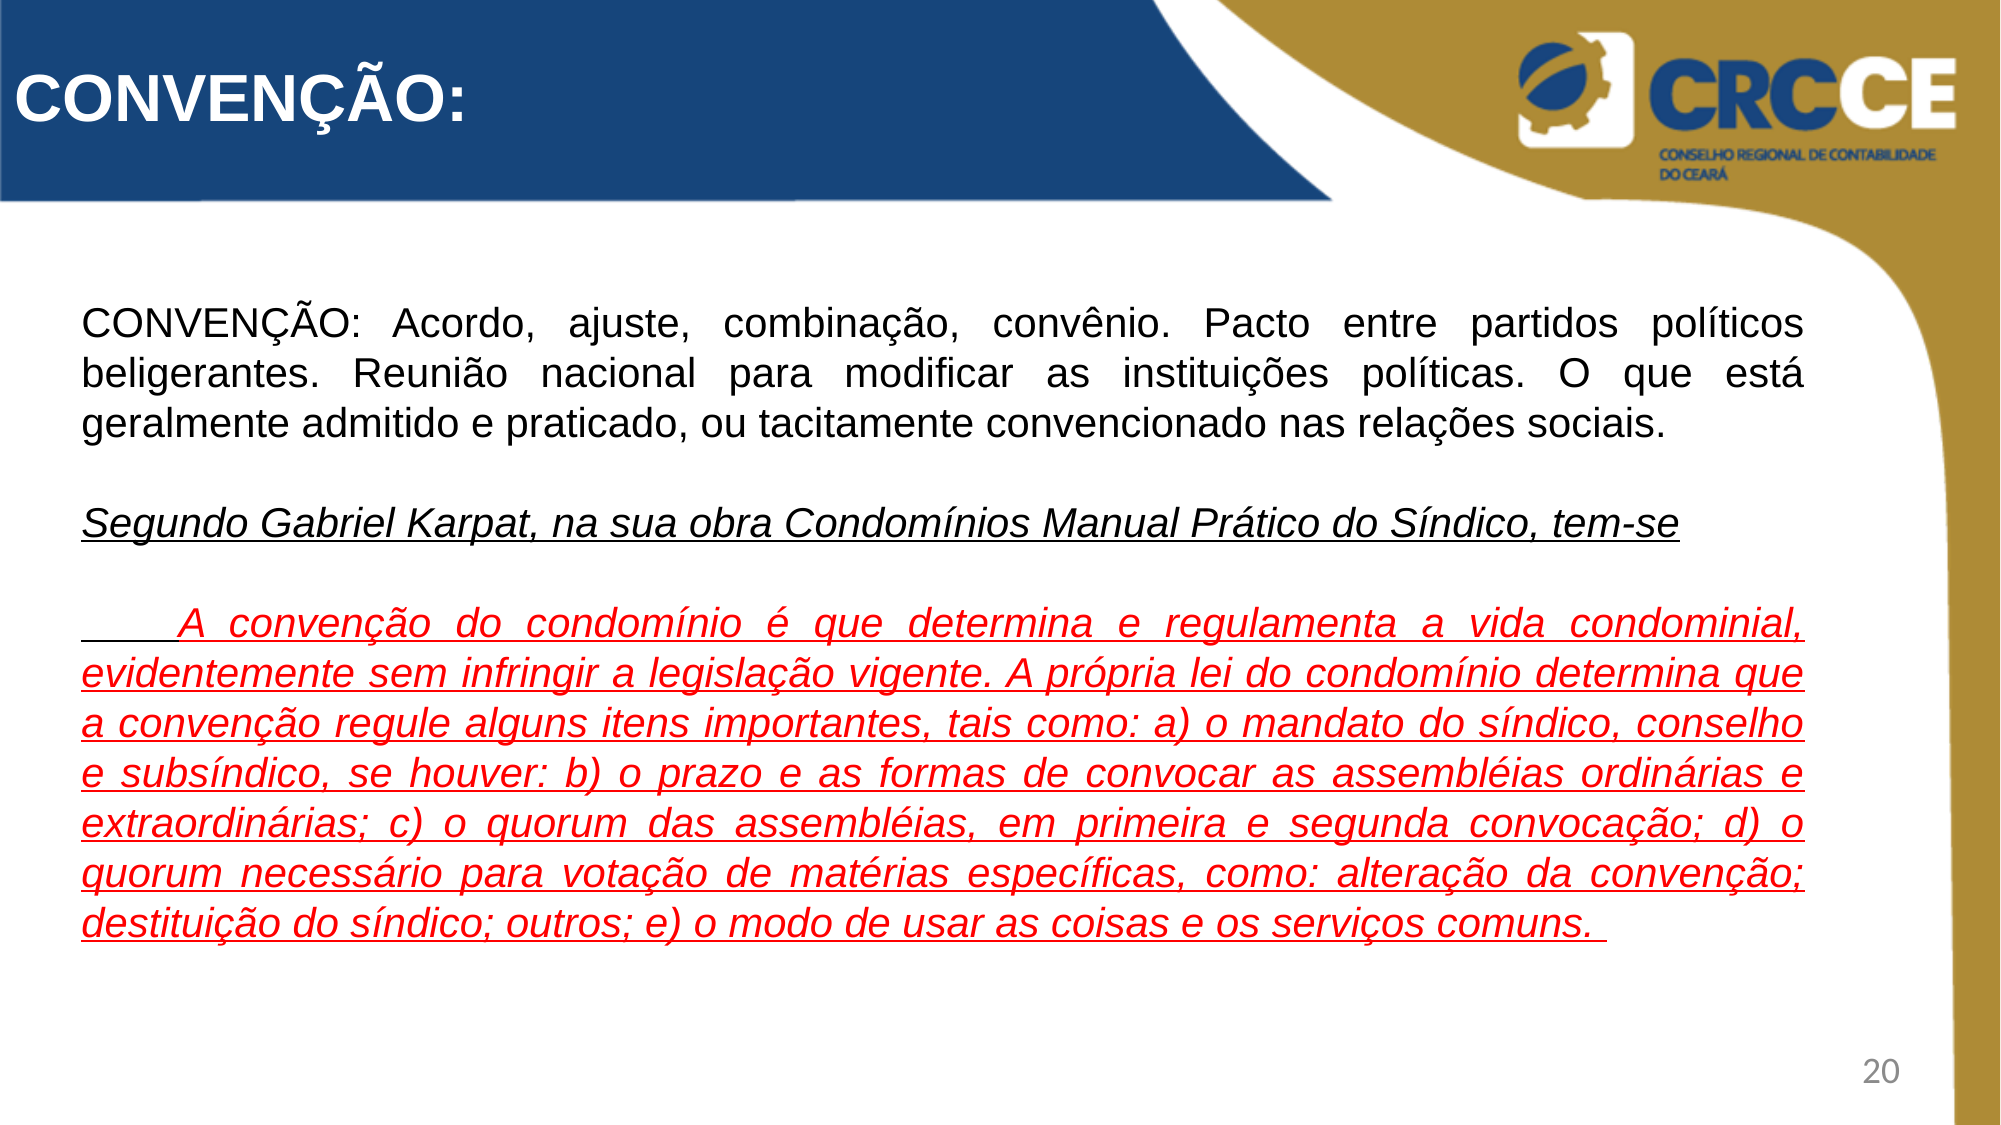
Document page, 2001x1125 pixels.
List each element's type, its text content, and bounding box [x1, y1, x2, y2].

slide_number 20 [1440, 1046, 1900, 1103]
text_box CONVENÇÃO: [0, 47, 1231, 142]
picture [0, 0, 2001, 1125]
text_box CONVENÇÃO: Acordo, ajuste, combinação, convênio. Pacto entre partidos políticos beligerantes. Reunião nacional para modificar as instituições políticas. O que está geralmente admitido e praticado, ou tacitamente convencionado nas relações sociais. Segundo Gabriel Karpat, na sua obra Condomínios Manual Prático do Síndico, tem-se A convenção do condomínio é que determina e regulamenta a vida condominial, evidentemente sem infringir a legislação vigente. A própria lei do condomínio determina que a convenção regule alguns itens importantes, tais como: a) o mandato do síndico, conselho e subsíndico, se houver: b) o prazo e as formas de convocar as assembléias ordinárias e extraordinárias; c) o quorum das assembléias, em primeira e segunda convocação; d) o quorum necessário para votação de matérias específicas, como: alteração da convenção; destituição do síndico; outros; e) o modo de usar as coisas e os serviços comuns. [66, 288, 1820, 954]
